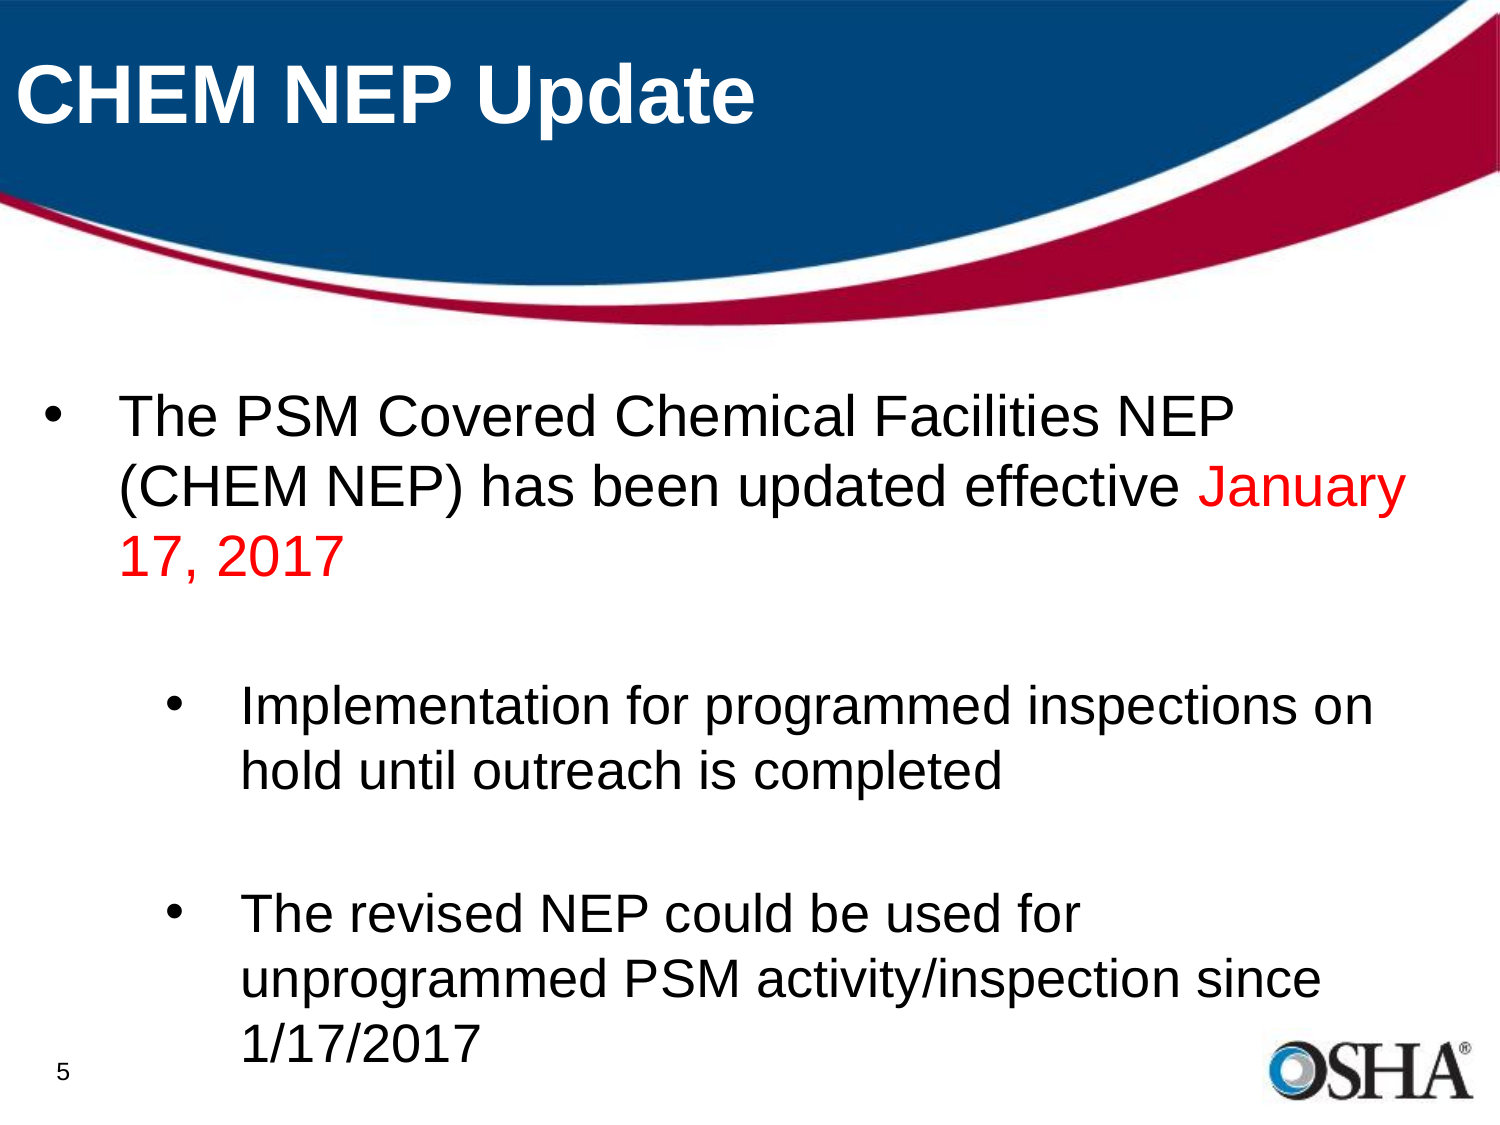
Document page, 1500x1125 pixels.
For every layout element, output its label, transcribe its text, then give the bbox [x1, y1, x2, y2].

slide_number 5 [22, 1040, 98, 1100]
picture [0, 0, 1500, 1125]
title CHEM NEP Update [0, 0, 1350, 180]
text_box The PSM Covered Chemical Facilities NEP (CHEM NEP) has been updated effective January 17, 2017 Implementation for programmed inspections on hold until outreach is completed The revised NEP could be used for unprogrammed PSM activity/inspection since 1/17/2017 [29, 370, 1453, 1081]
